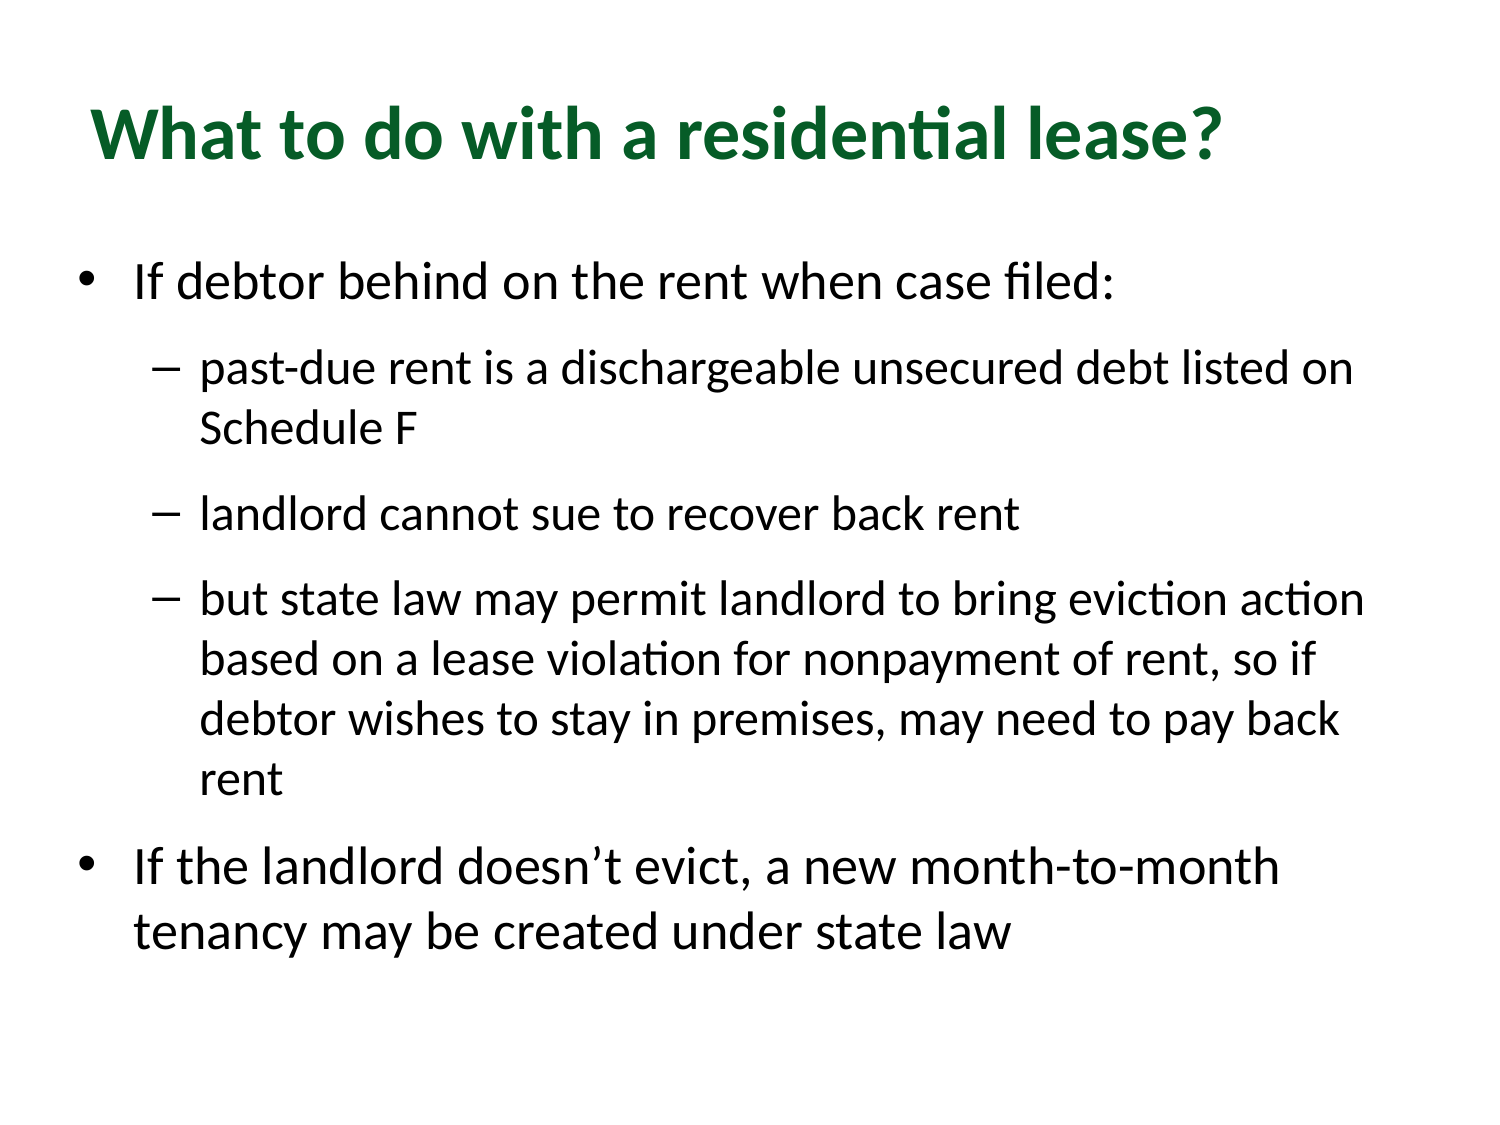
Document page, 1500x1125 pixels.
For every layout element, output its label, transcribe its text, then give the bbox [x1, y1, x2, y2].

list If debtor behind on the rent when case filed: past-due rent is a dischargeable unsecured debt listed on Schedule F landlord cannot sue to recover back rent but state law may permit landlord to bring eviction action based on a lease violation for nonpayment of rent, so if debtor wishes to stay in premises, may need to pay back rent If the landlord doesn’t evict, a new month-to-month tenancy may be created under state law [62, 237, 1425, 1088]
title What to do with a residential lease? [75, 45, 1425, 213]
